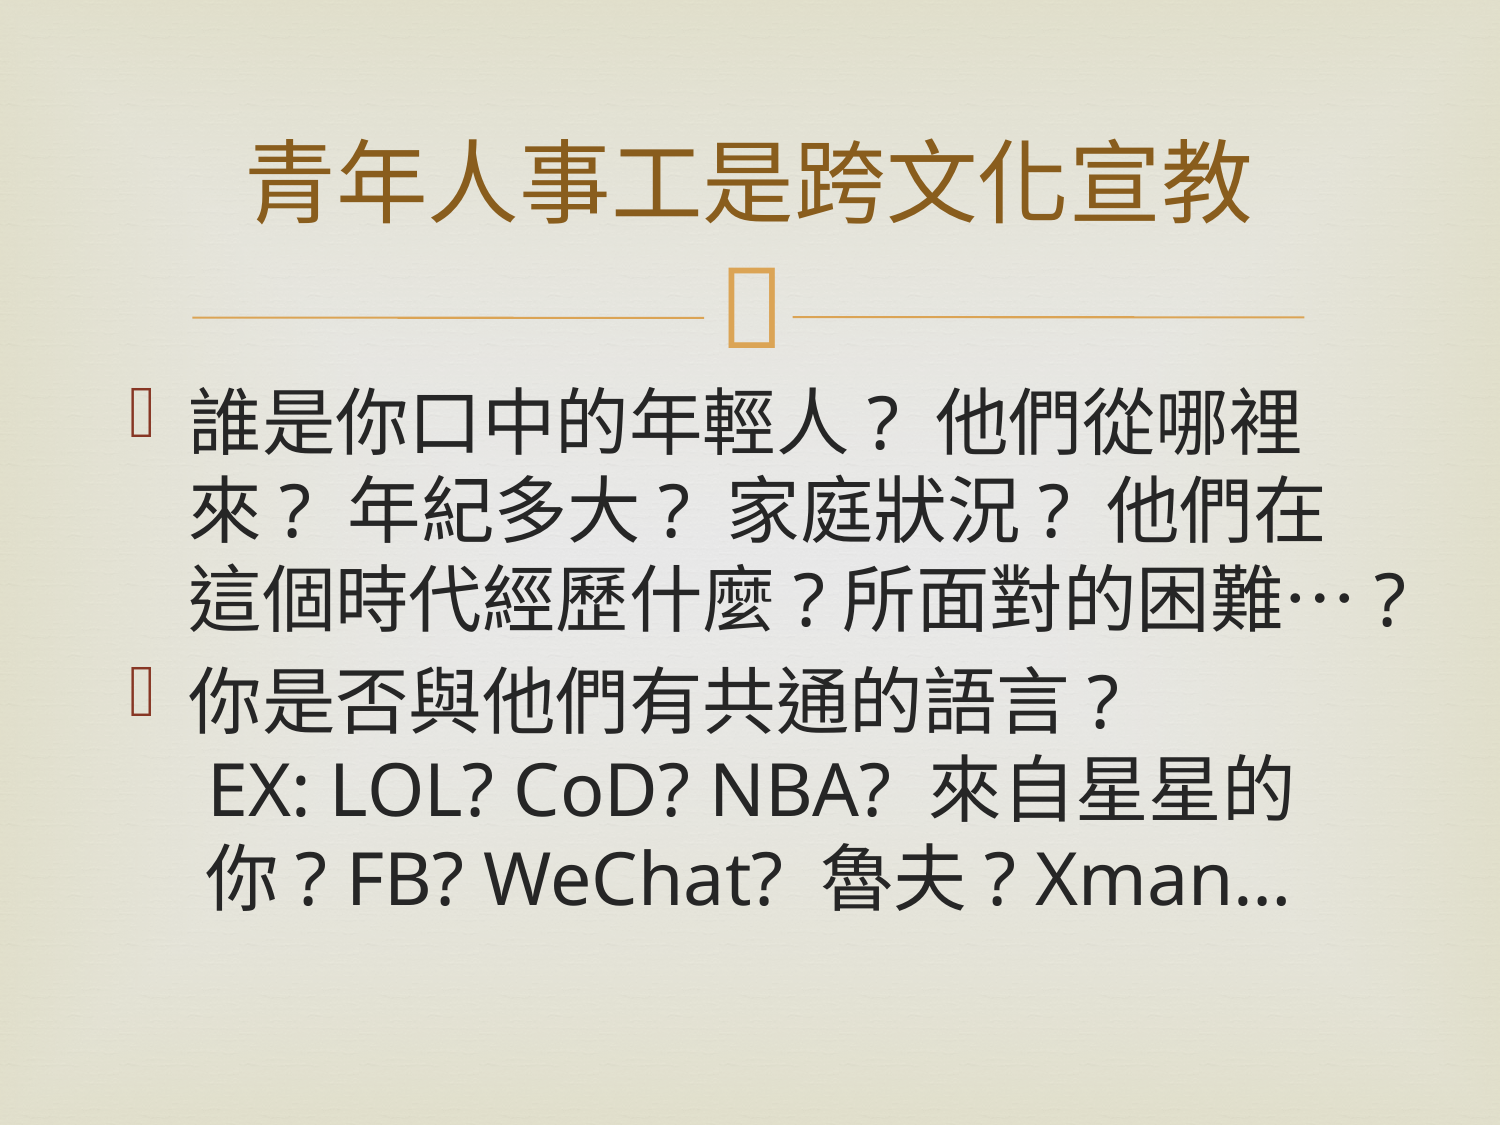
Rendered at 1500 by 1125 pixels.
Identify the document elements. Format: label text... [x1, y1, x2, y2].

title 青年人事工是跨文化宣教 [112, 93, 1386, 267]
list 誰是你口中的年輕人? 他們從哪裡來? 年紀多大? 家庭狀況? 他們在這個時代經歷什麼?所面對的困難…? 你是否與他們有共通的語言? EX: LOL? CoD? NBA? 來自星星的 你? FB? WeChat? 魯夫? Xman… [114, 368, 1386, 1005]
